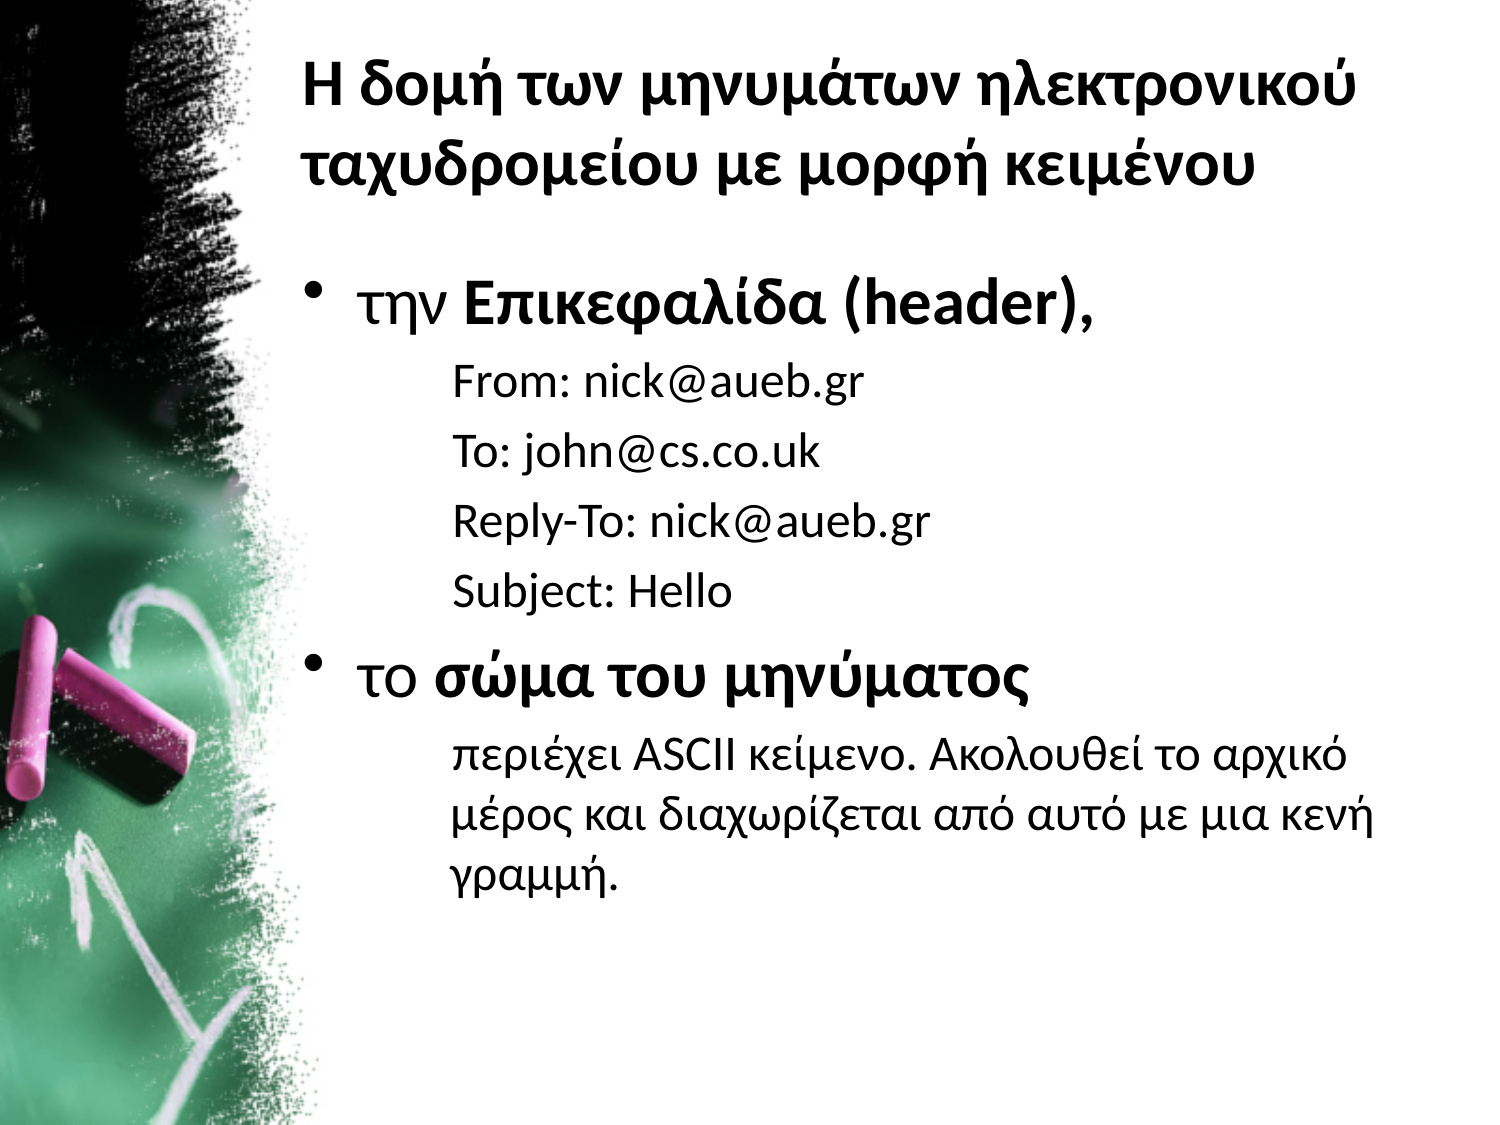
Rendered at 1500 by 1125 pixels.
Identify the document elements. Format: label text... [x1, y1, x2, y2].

title Η δομή των μηνυμάτων ηλεκτρονικού ταχυδρομείου με μορφή κειμένου [287, 49, 1438, 188]
picture [0, 0, 1500, 1125]
list την Επικεφαλίδα (header), From: nick@aueb.gr To: john@cs.co.uk Reply-To: nick@aueb.gr Subject: Hello το σώμα του μηνύματος περιέχει ASCII κείμενο. Ακολουθεί το αρχικό μέρος και διαχωρίζεται από αυτό με μια κενή γραμμή. [287, 249, 1438, 1001]
